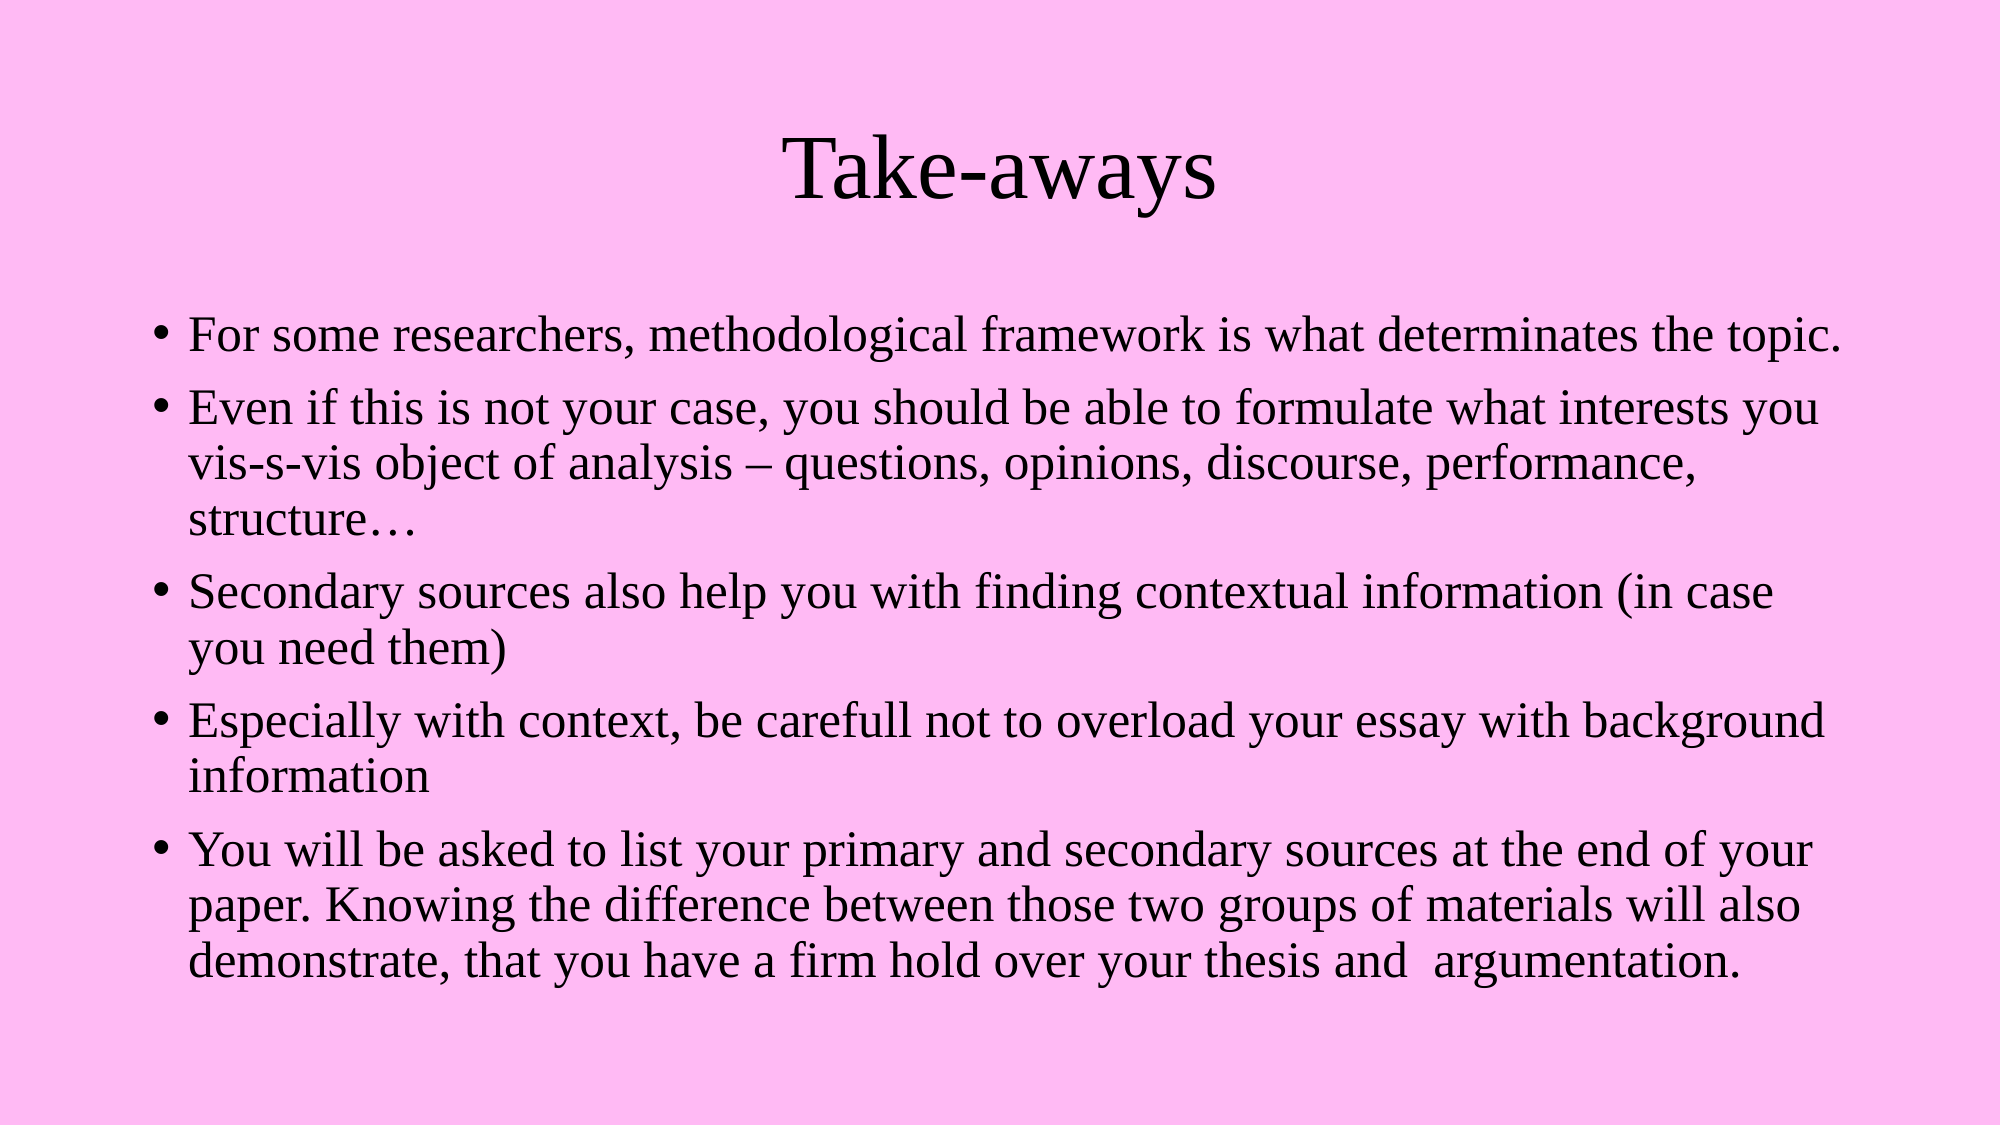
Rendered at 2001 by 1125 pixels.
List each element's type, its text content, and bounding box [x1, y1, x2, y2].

title Take-aways [137, 59, 1863, 278]
list For some researchers, methodological framework is what determinates the topic. Even if this is not your case, you should be able to formulate what interests you vis-s-vis object of analysis – questions, opinions, discourse, performance, structure… Secondary sources also help you with finding contextual information (in case you need them) Especially with context, be carefull not to overload your essay with background information You will be asked to list your primary and secondary sources at the end of your paper. Knowing the difference between those two groups of materials will also demonstrate, that you have a firm hold over your thesis and argumentation. [137, 299, 1863, 1014]
